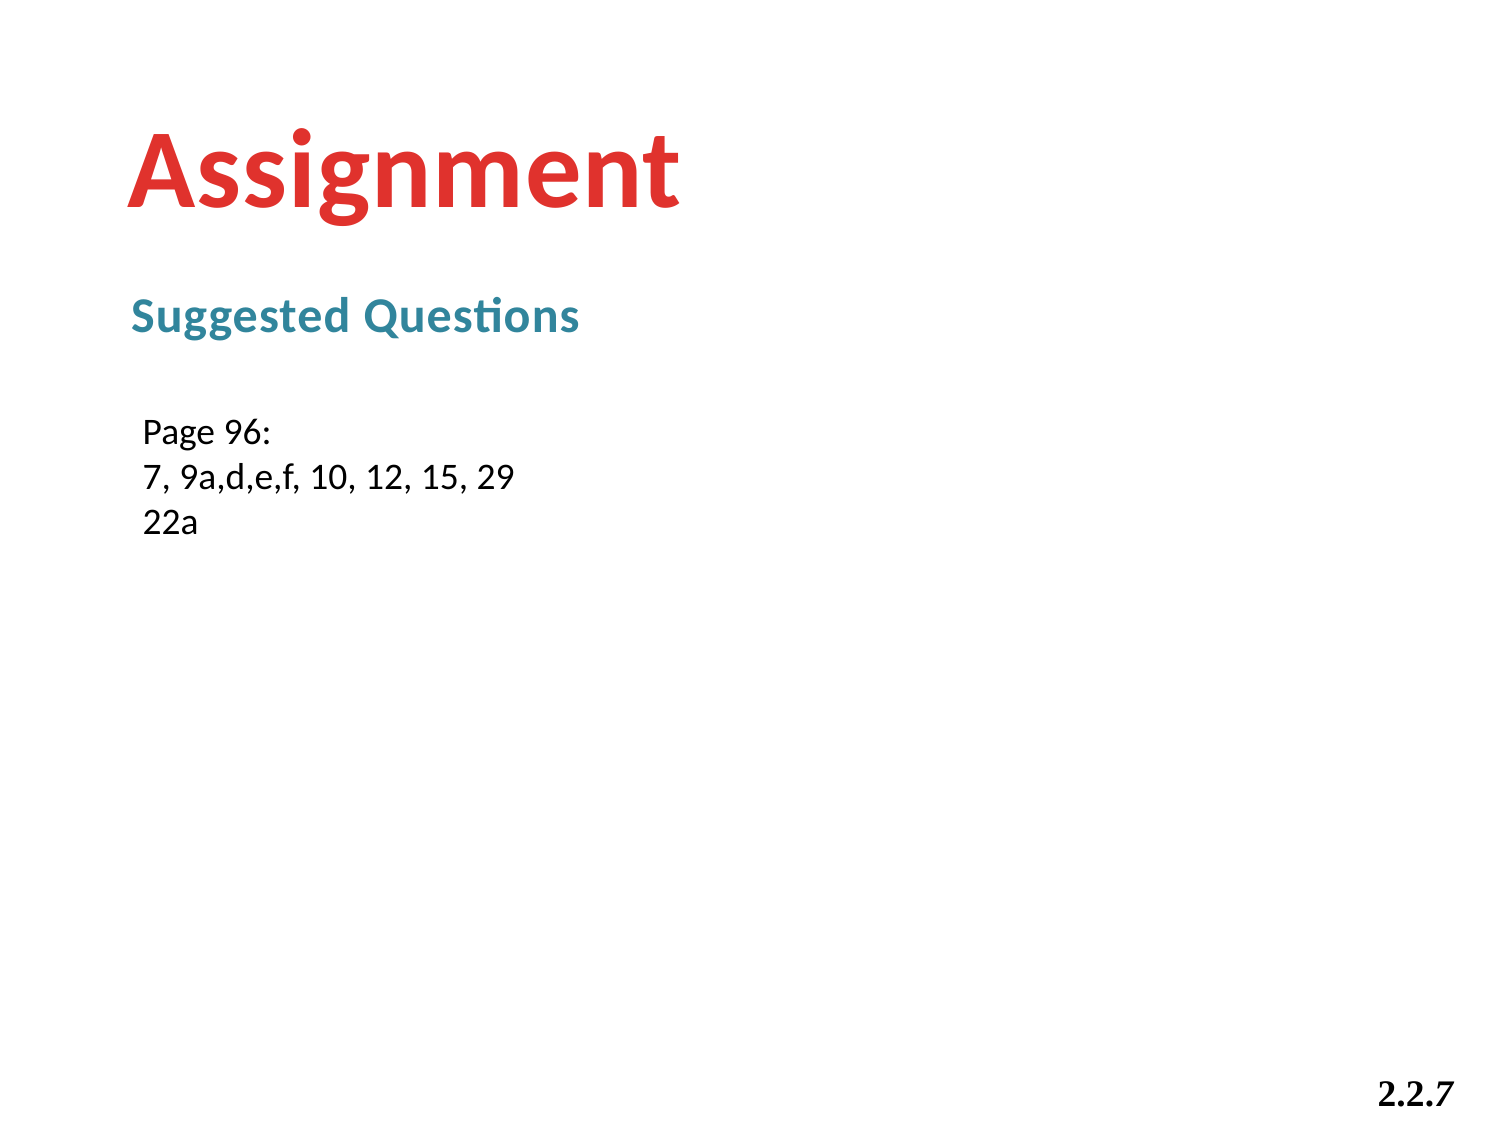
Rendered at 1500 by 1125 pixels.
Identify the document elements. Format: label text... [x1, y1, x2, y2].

text_box Page 96: 7, 9a,d,e,f, 10, 12, 15, 29 22a [127, 399, 530, 595]
text_box 2.2.7 [1362, 1061, 1468, 1122]
text_box Assignment [112, 87, 863, 238]
text_box Suggested Questions [115, 274, 596, 350]
